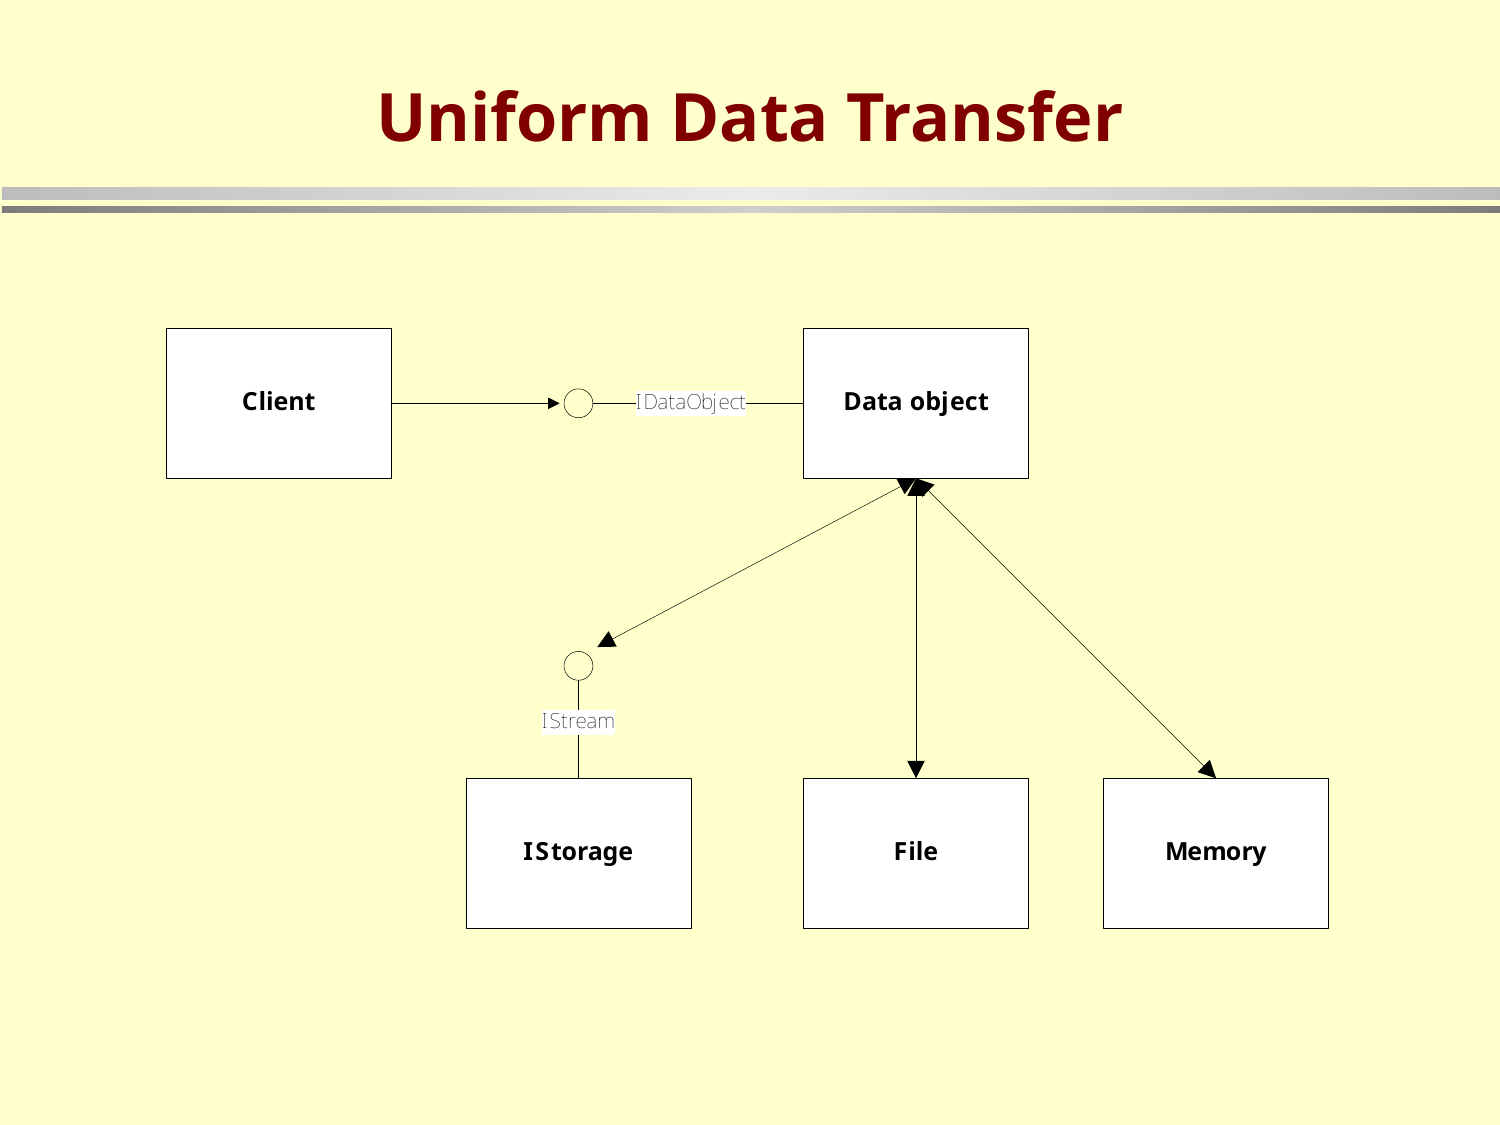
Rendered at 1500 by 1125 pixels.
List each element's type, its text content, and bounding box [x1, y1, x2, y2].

title Uniform Data Transfer [112, 37, 1388, 163]
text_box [162, 324, 1333, 932]
